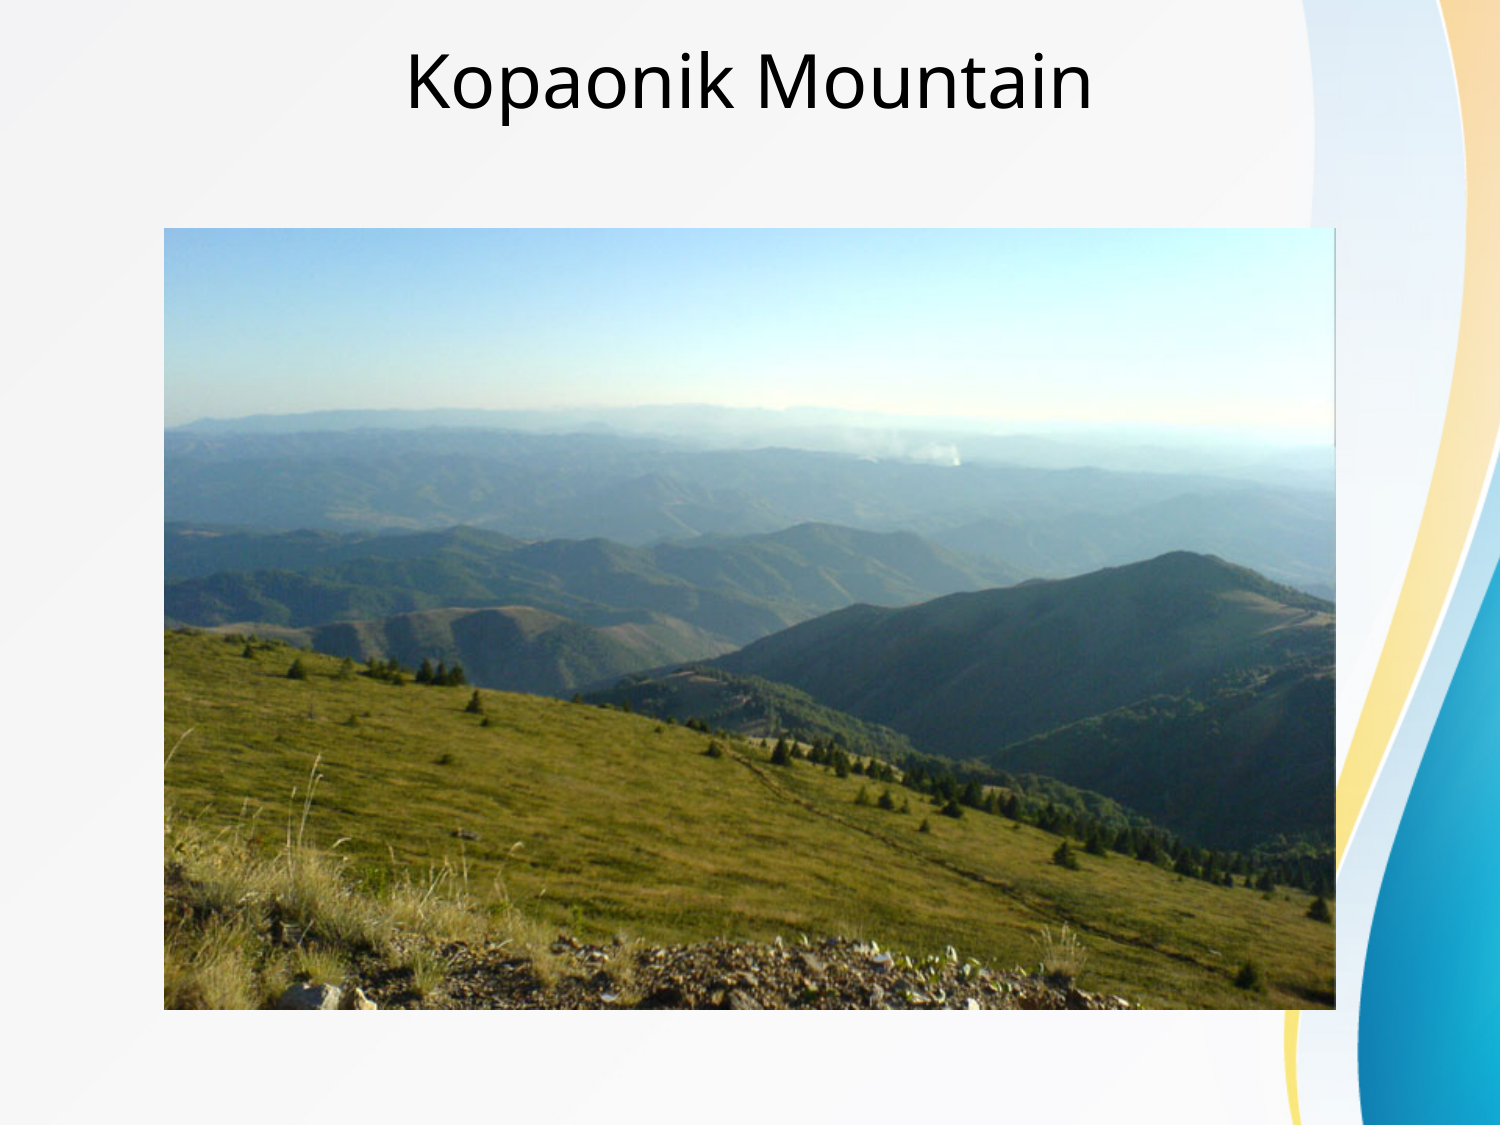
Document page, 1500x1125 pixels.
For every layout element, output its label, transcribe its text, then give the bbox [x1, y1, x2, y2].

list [163, 228, 1336, 1010]
title Kopaonik Mountain [74, 30, 1426, 127]
picture [0, 0, 1500, 1125]
